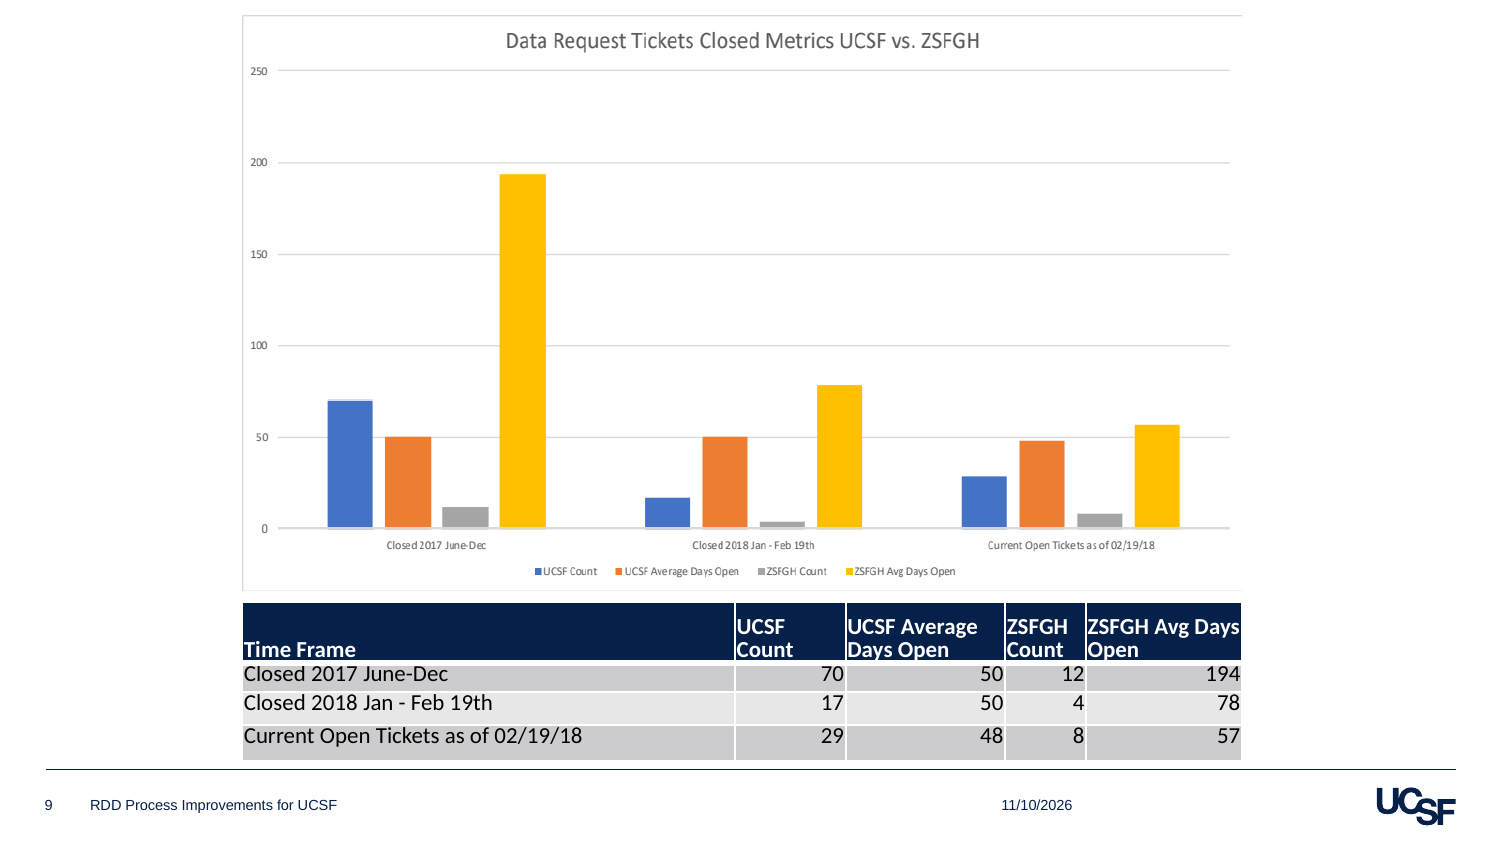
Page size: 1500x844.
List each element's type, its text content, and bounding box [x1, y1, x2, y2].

table_cell 57 [1087, 726, 1241, 760]
table_cell Closed 2018 Jan - Feb 19th [243, 693, 734, 724]
table_cell 70 [736, 666, 845, 691]
table_cell 194 [1087, 666, 1241, 691]
table_header UCSF Count [736, 603, 845, 660]
table_cell Current Open Tickets as of 02/19/18 [243, 726, 734, 760]
table_cell 12 [1006, 666, 1085, 691]
table_header ZSFGH Avg Days Open [1087, 603, 1241, 660]
picture [241, 15, 1243, 591]
footer RDD Process Improvements for UCSF [89, 796, 798, 813]
table_header Time Frame [243, 603, 734, 660]
table_cell 78 [1087, 693, 1241, 724]
table_cell 50 [847, 666, 1004, 691]
table_cell 4 [1006, 693, 1085, 724]
table_cell Closed 2017 June-Dec [243, 666, 734, 691]
table_cell 17 [736, 693, 845, 724]
table_cell 50 [847, 693, 1004, 724]
slide_number 9 [44, 793, 85, 814]
table_cell 8 [1006, 726, 1085, 760]
table_cell 29 [736, 726, 845, 760]
table_header UCSF Average Days Open [847, 603, 1004, 660]
table_cell 48 [847, 726, 1004, 760]
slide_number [1001, 793, 1154, 813]
table_header ZSFGH Count [1006, 603, 1085, 660]
